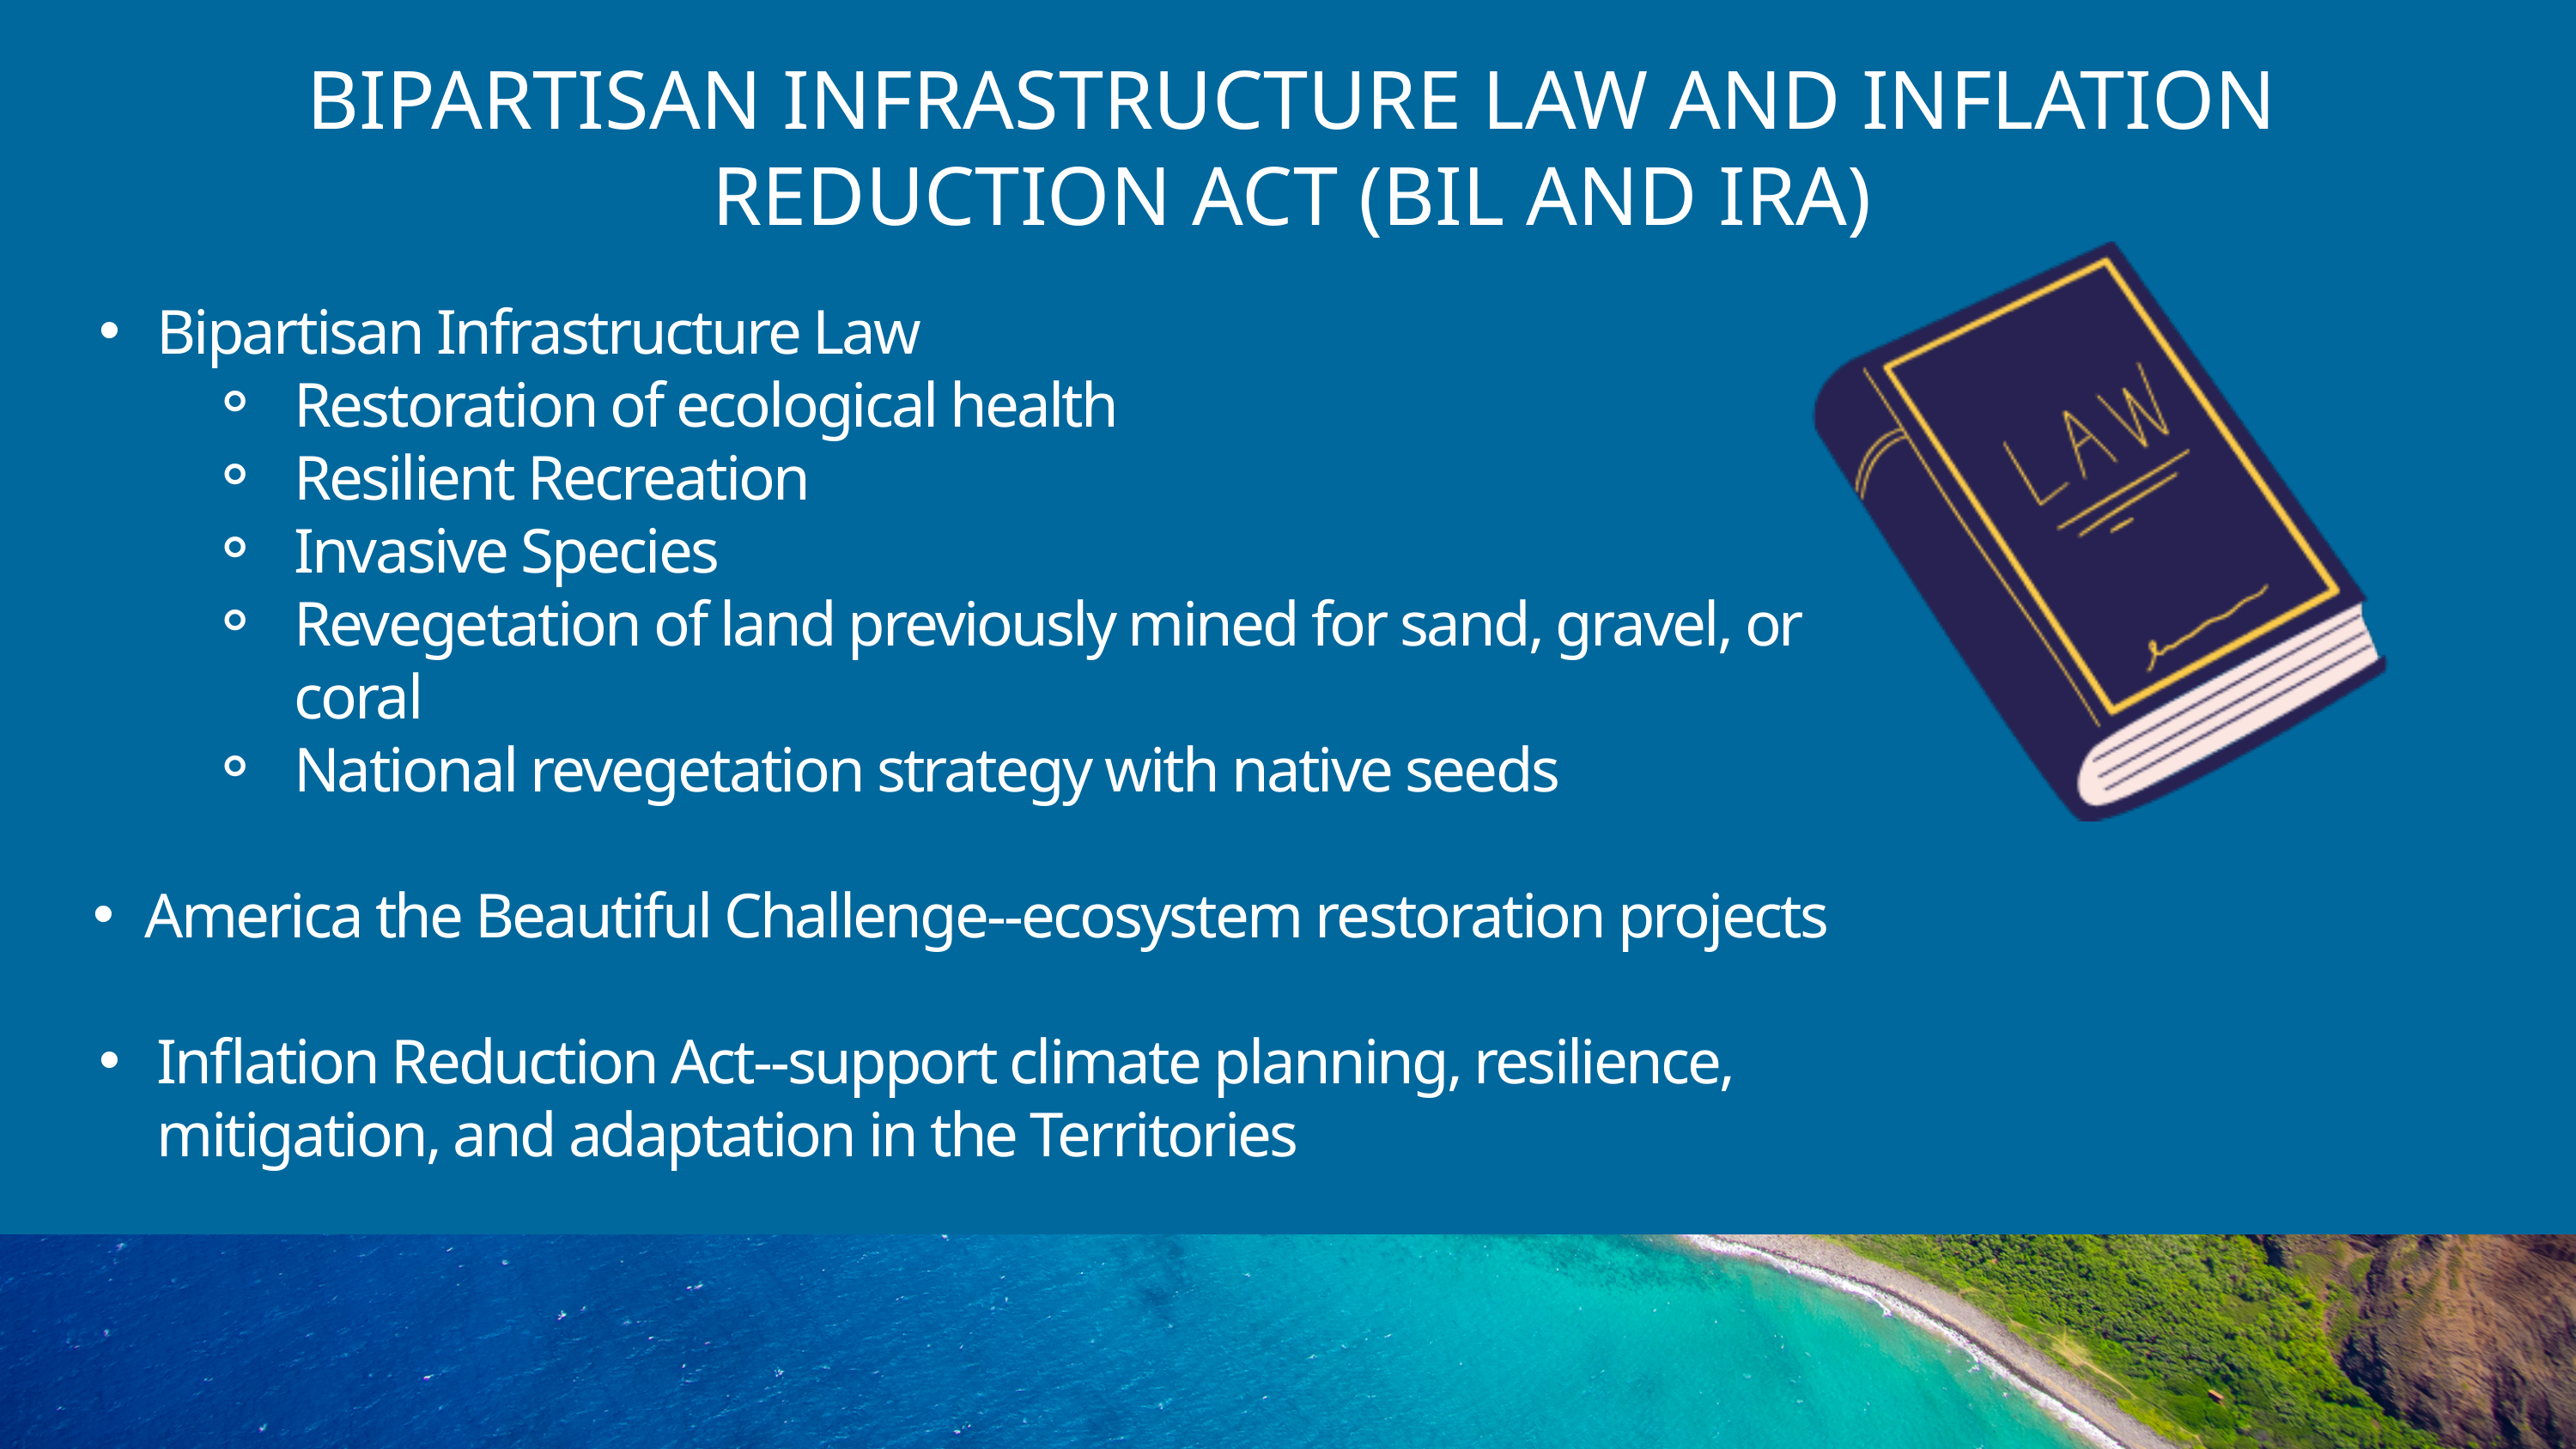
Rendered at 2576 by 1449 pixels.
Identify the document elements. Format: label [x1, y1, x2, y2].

text_box [0, 0, 2576, 1449]
